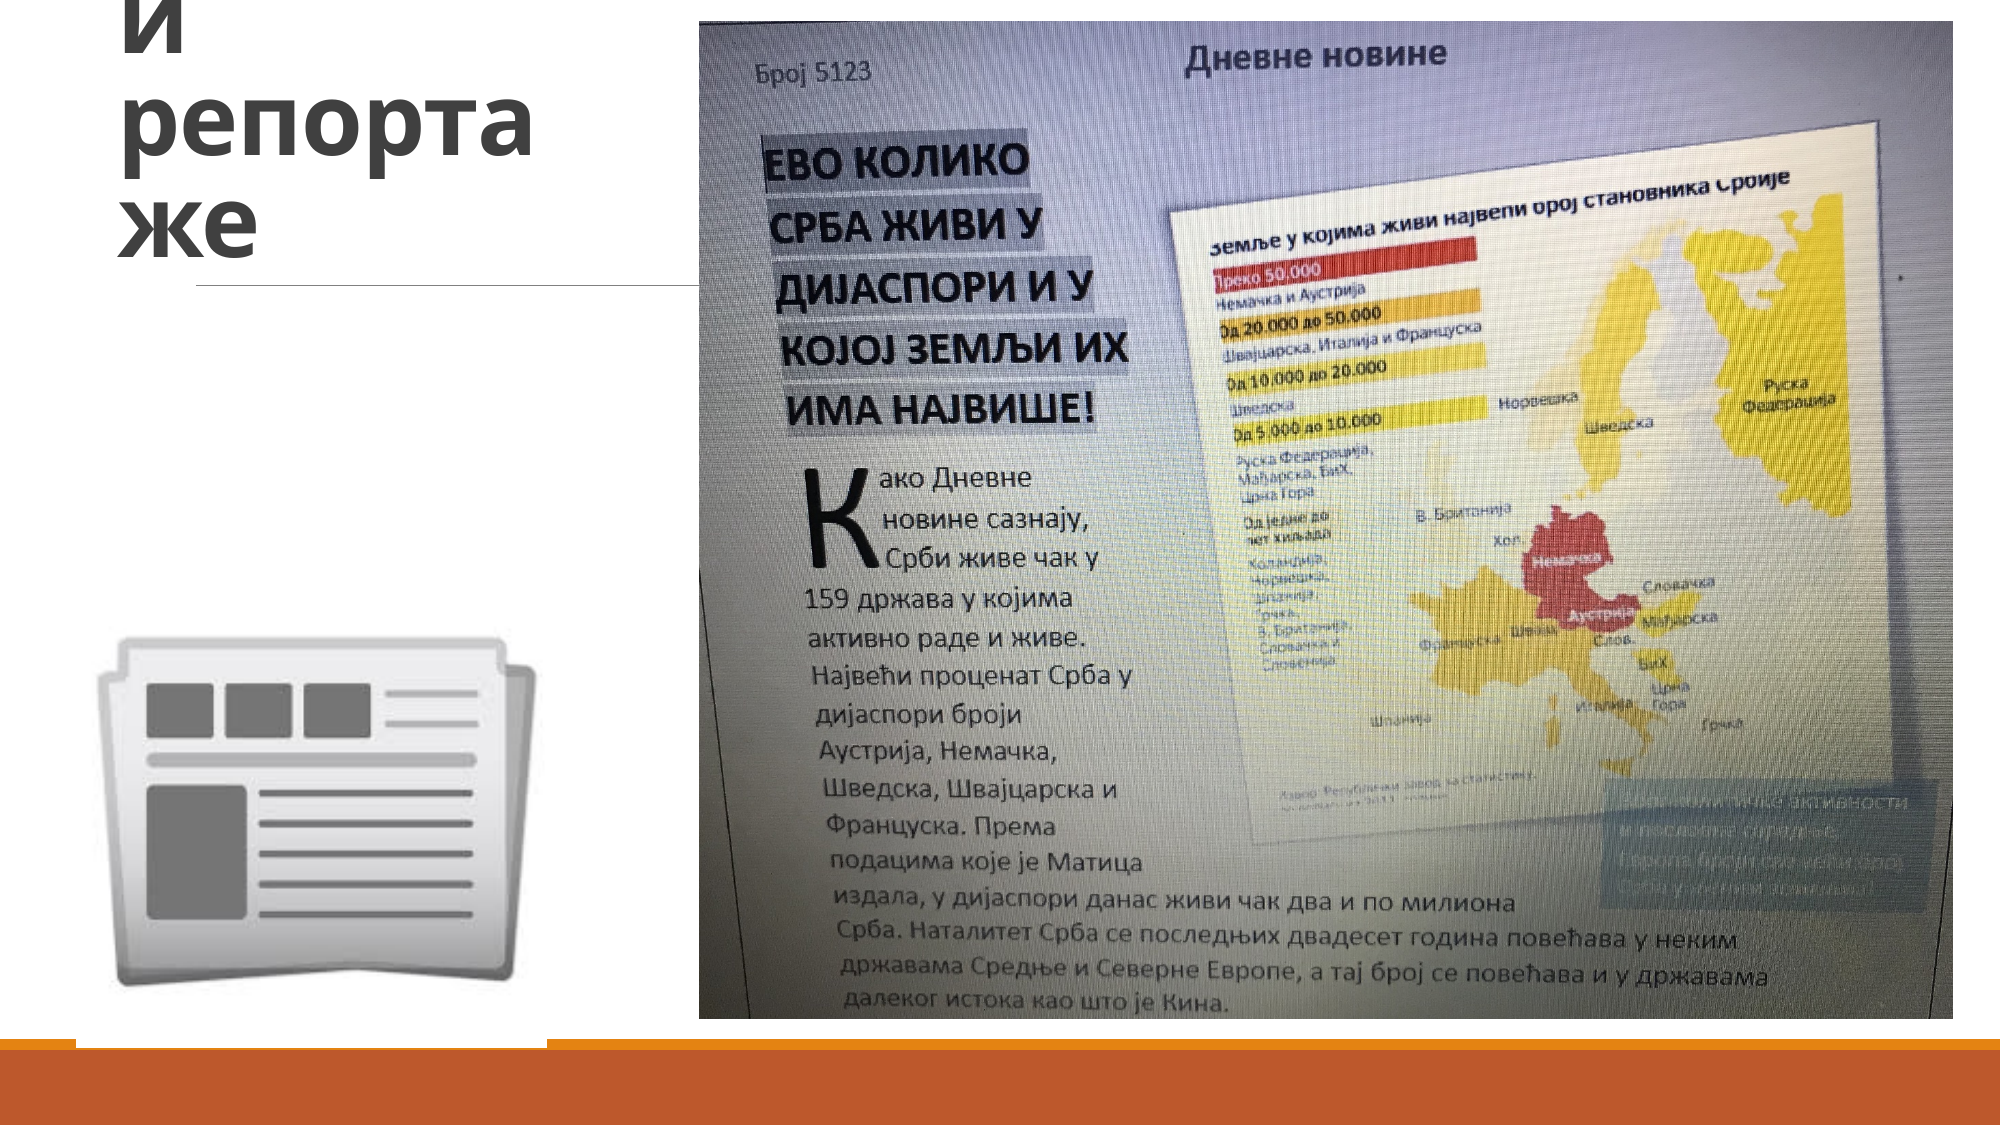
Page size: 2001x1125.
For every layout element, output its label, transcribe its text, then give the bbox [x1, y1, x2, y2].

picture [75, 576, 547, 1049]
title Примери репортаже [102, 0, 593, 286]
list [698, 20, 1954, 1019]
